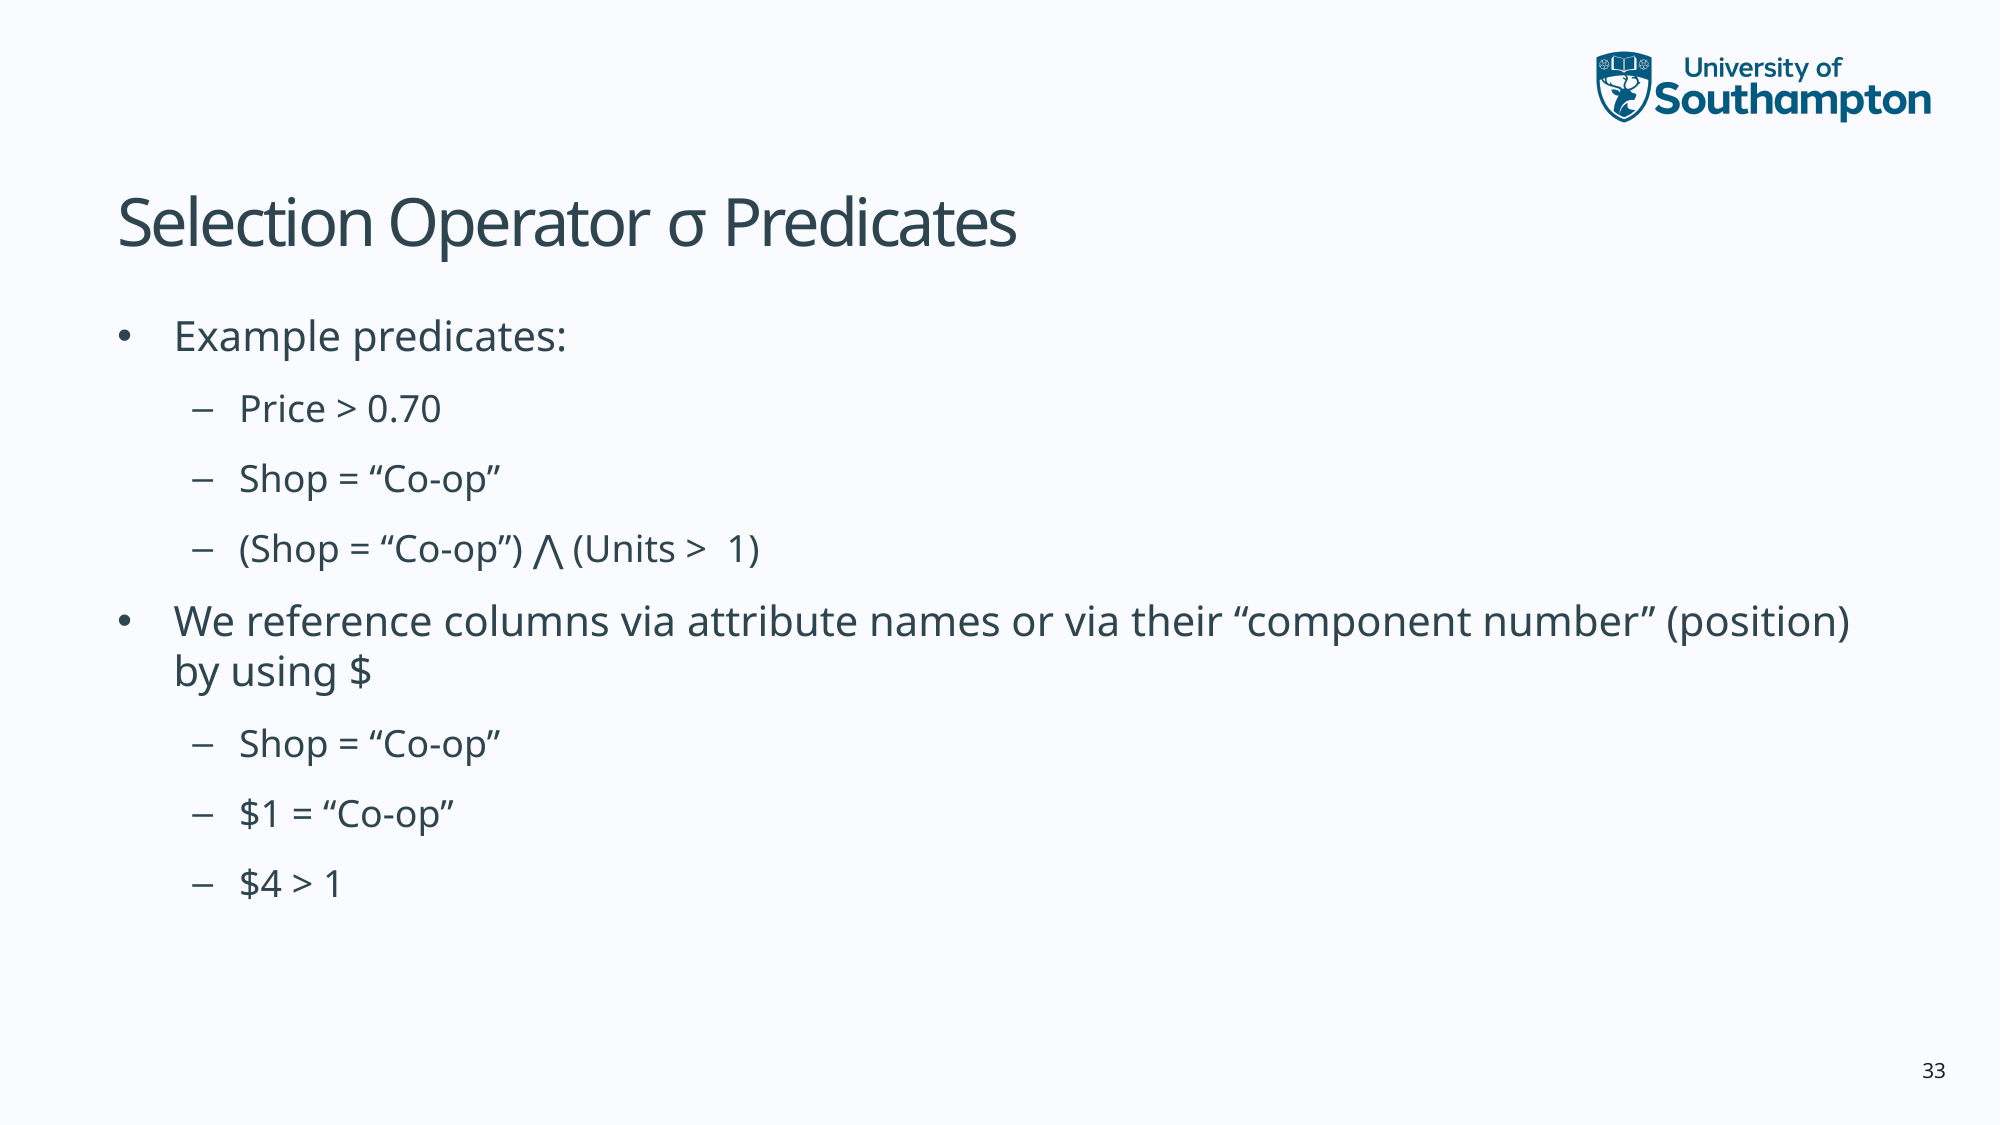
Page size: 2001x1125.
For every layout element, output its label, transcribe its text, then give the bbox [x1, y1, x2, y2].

picture [1758, 97, 1766, 113]
picture [1527, 0, 2000, 220]
title Selection Operator σ Predicates [102, 113, 1882, 268]
picture [1689, 97, 1698, 108]
picture [1607, 76, 1624, 88]
picture [1808, 97, 1815, 113]
picture [1626, 76, 1636, 88]
picture [1782, 97, 1791, 108]
picture [1626, 78, 1648, 111]
picture [1730, 97, 1736, 113]
list Example predicates: Price > 0.70 Shop = “Co-op” (Shop = “Co-op”) ⋀ (Units > 1) We reference columns via attribute names or via their “component number’’ (position) by using $ Shop = “Co-op” $1 = “Co-op” $4 > 1 [102, 302, 1882, 1024]
picture [1600, 80, 1617, 111]
picture [1823, 97, 1830, 113]
picture [1847, 97, 1857, 108]
